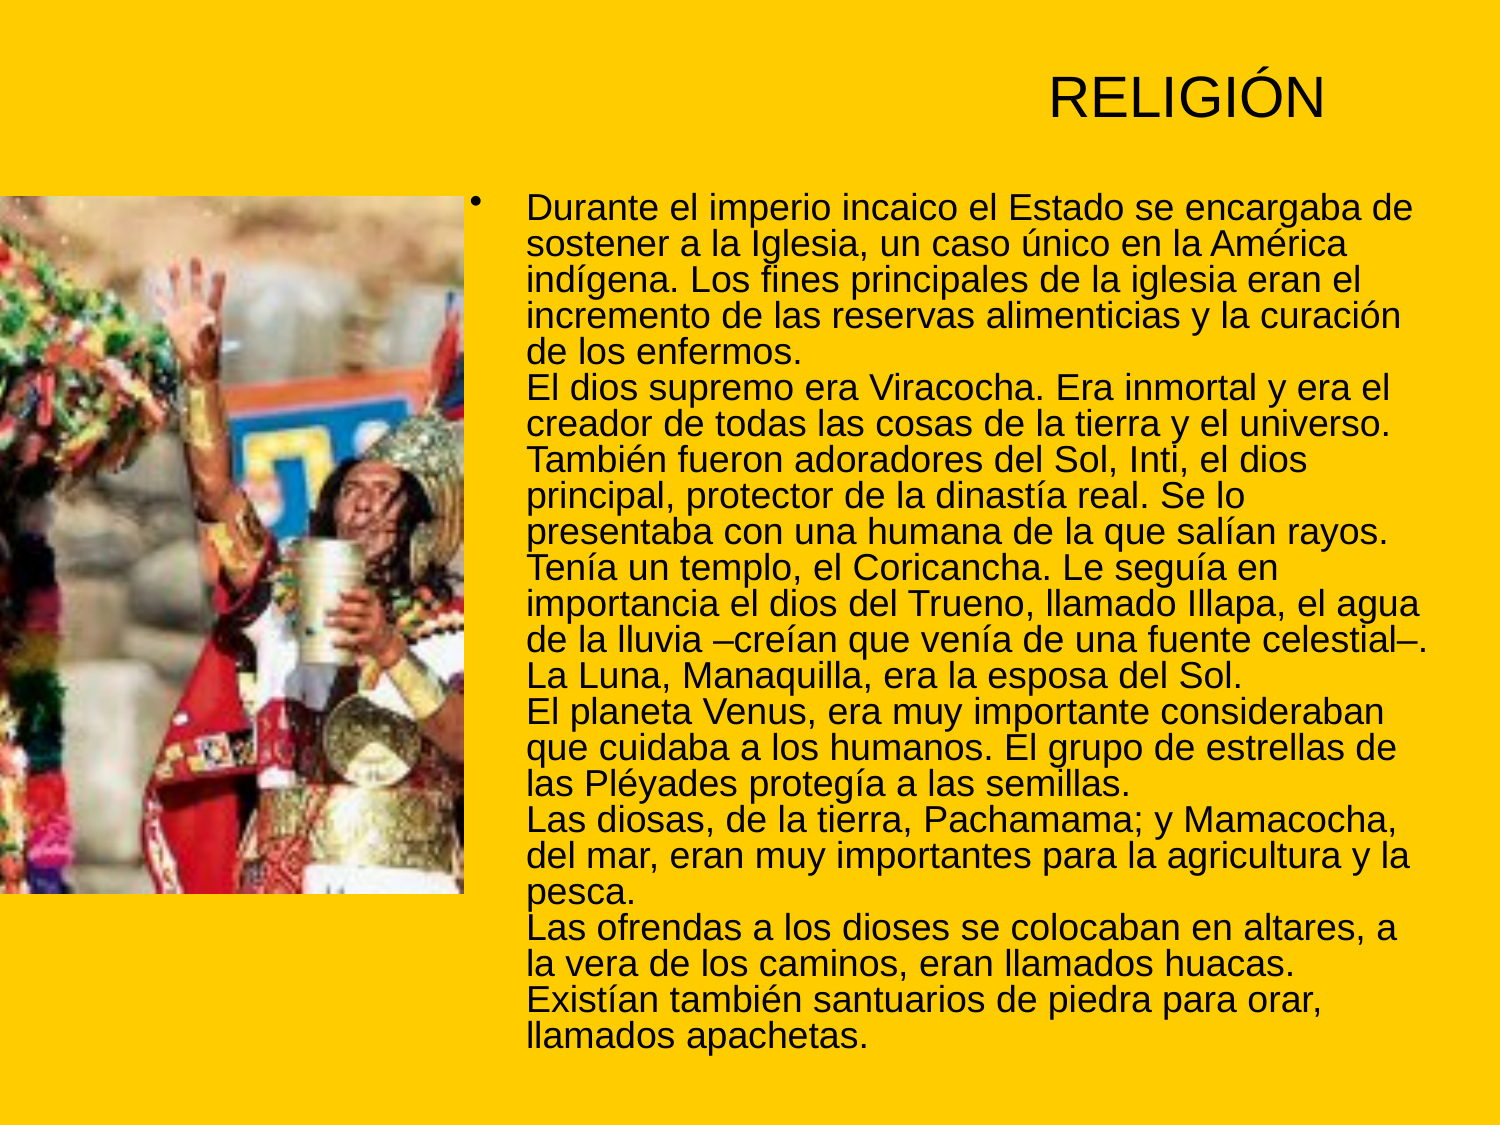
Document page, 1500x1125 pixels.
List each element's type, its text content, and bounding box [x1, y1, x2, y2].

picture [0, 196, 464, 894]
list Durante el imperio incaico el Estado se encargaba de sostener a la Iglesia, un caso único en la América indígena. Los fines principales de la iglesia eran el incremento de las reservas alimenticias y la curación de los enfermos. El dios supremo era Viracocha. Era inmortal y era el creador de todas las cosas de la tierra y el universo. También fueron adoradores del Sol, Inti, el dios principal, protector de la dinastía real. Se lo presentaba con una humana de la que salían rayos. Tenía un templo, el Coricancha. Le seguía en importancia el dios del Trueno, llamado Illapa, el agua de la lluvia –creían que venía de una fuente celestial–. La Luna, Manaquilla, era la esposa del Sol. El planeta Venus, era muy importante consideraban que cuidaba a los humanos. El grupo de estrellas de las Pléyades protegía a las semillas. Las diosas, de la tierra, Pachamama; y Mamacocha, del mar, eran muy importantes para la agricultura y la pesca. Las ofrendas a los dioses se colocaban en altares, a la vera de los caminos, eran llamados huacas. Existían también santuarios de piedra para orar, llamados apachetas. [454, 184, 1451, 1083]
title RELIGIÓN [950, 31, 1425, 157]
